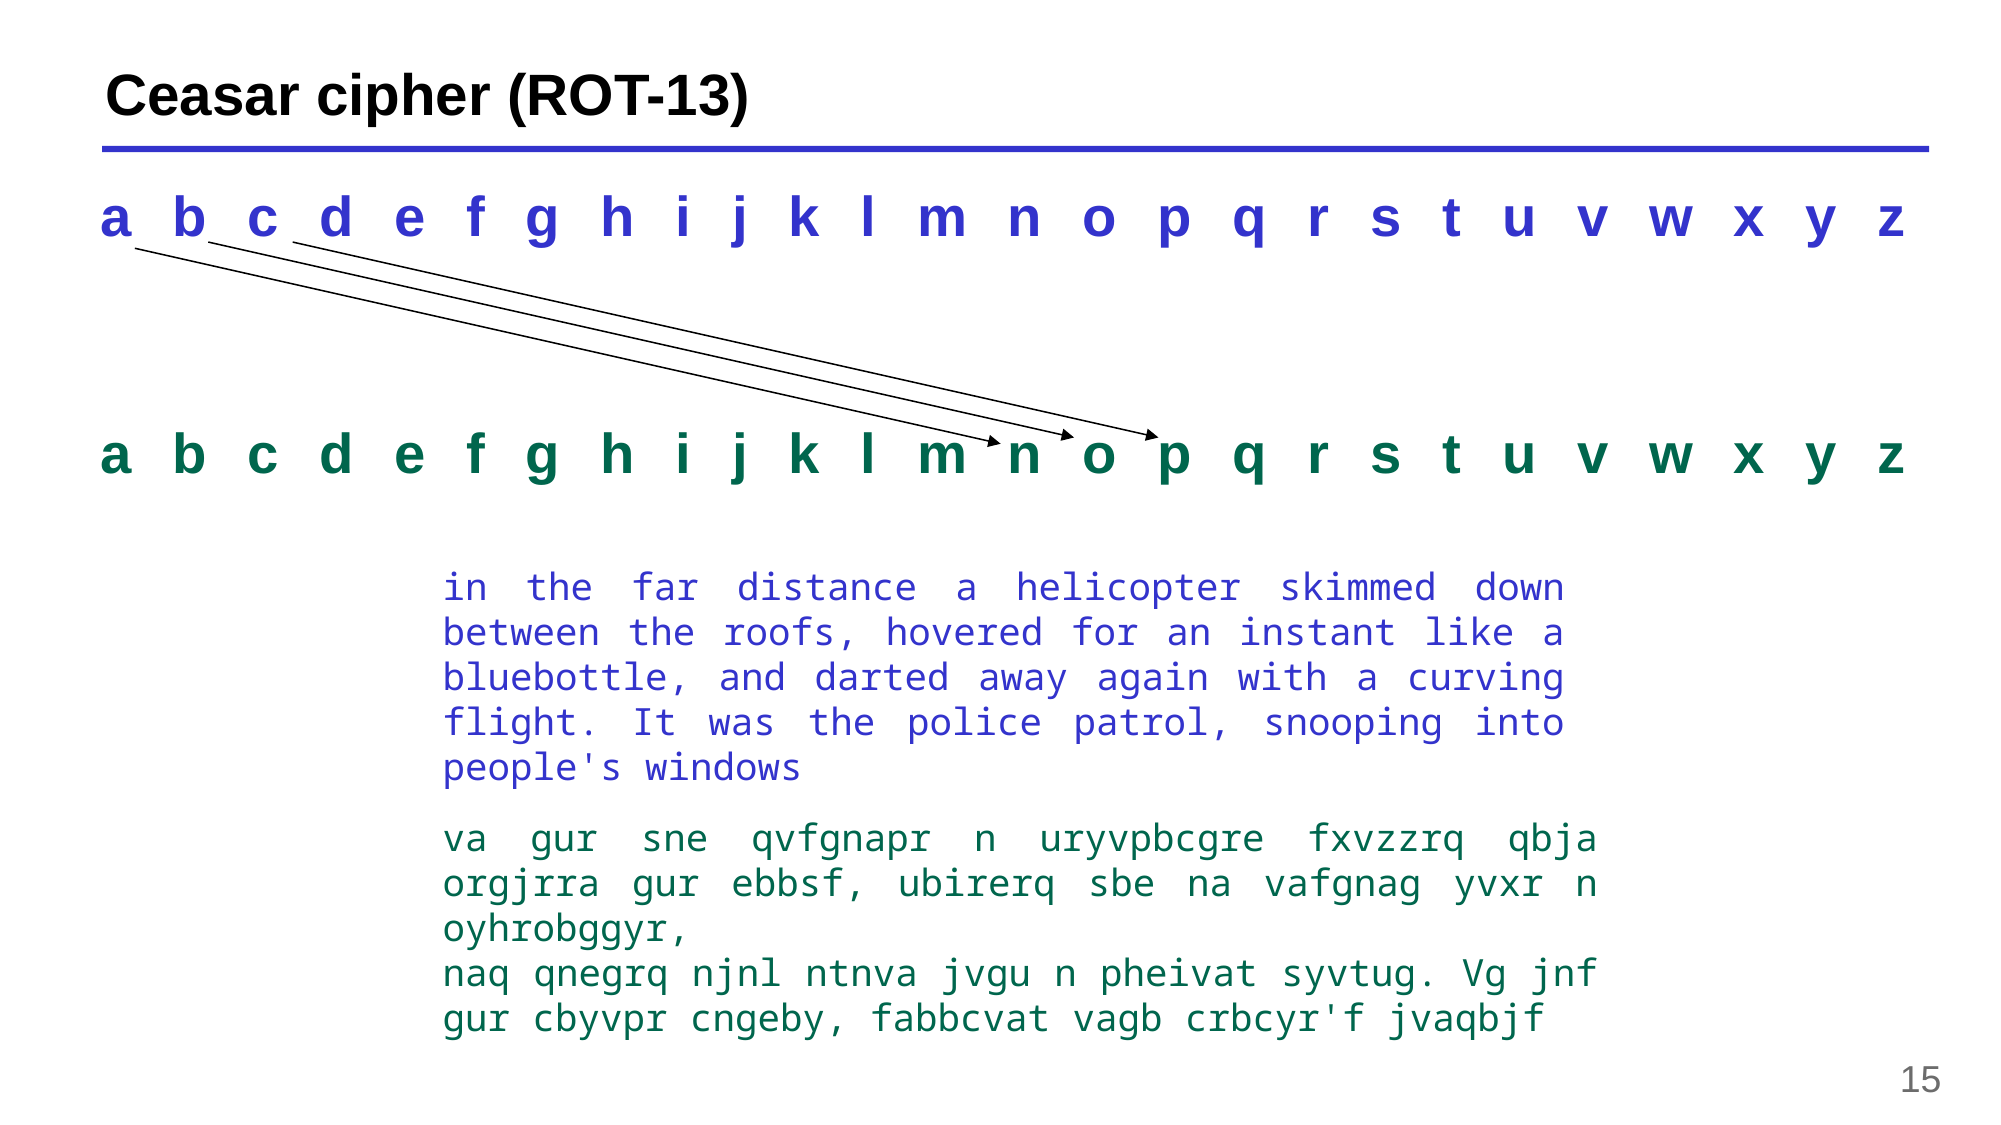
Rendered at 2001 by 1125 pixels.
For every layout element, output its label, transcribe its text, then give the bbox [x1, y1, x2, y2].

title Ceasar cipher (ROT-13) [90, 54, 1918, 130]
slide_number 15 [1539, 1047, 1957, 1101]
text_box va gur sne qvfgnapr n uryvpbcgre fxvzzrq qbja orgjrra gur ebbsf, ubirerq sbe na vafgnag yvxr n oyhrobggyr, naq qnegrq njnl ntnva jvgu n pheivat syvtug. Vg jnf gur cbyvpr cngeby, fabbcvat vagb crbcyr'f jvaqbjf [427, 806, 1613, 1047]
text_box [208, 241, 291, 438]
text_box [292, 241, 1159, 438]
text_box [134, 248, 204, 444]
text_box in the far distance a helicopter skimmed down between the roofs, hovered for an instant like a bluebottle, and darted away again with a curving flight. It was the police patrol, snooping into people's windows [427, 555, 1580, 796]
list a b c d e f g h i j k l m n o p q r s t u v w x y z a b c d e f g h i j k l m n o p q r s t u v w x y z [85, 172, 1947, 510]
